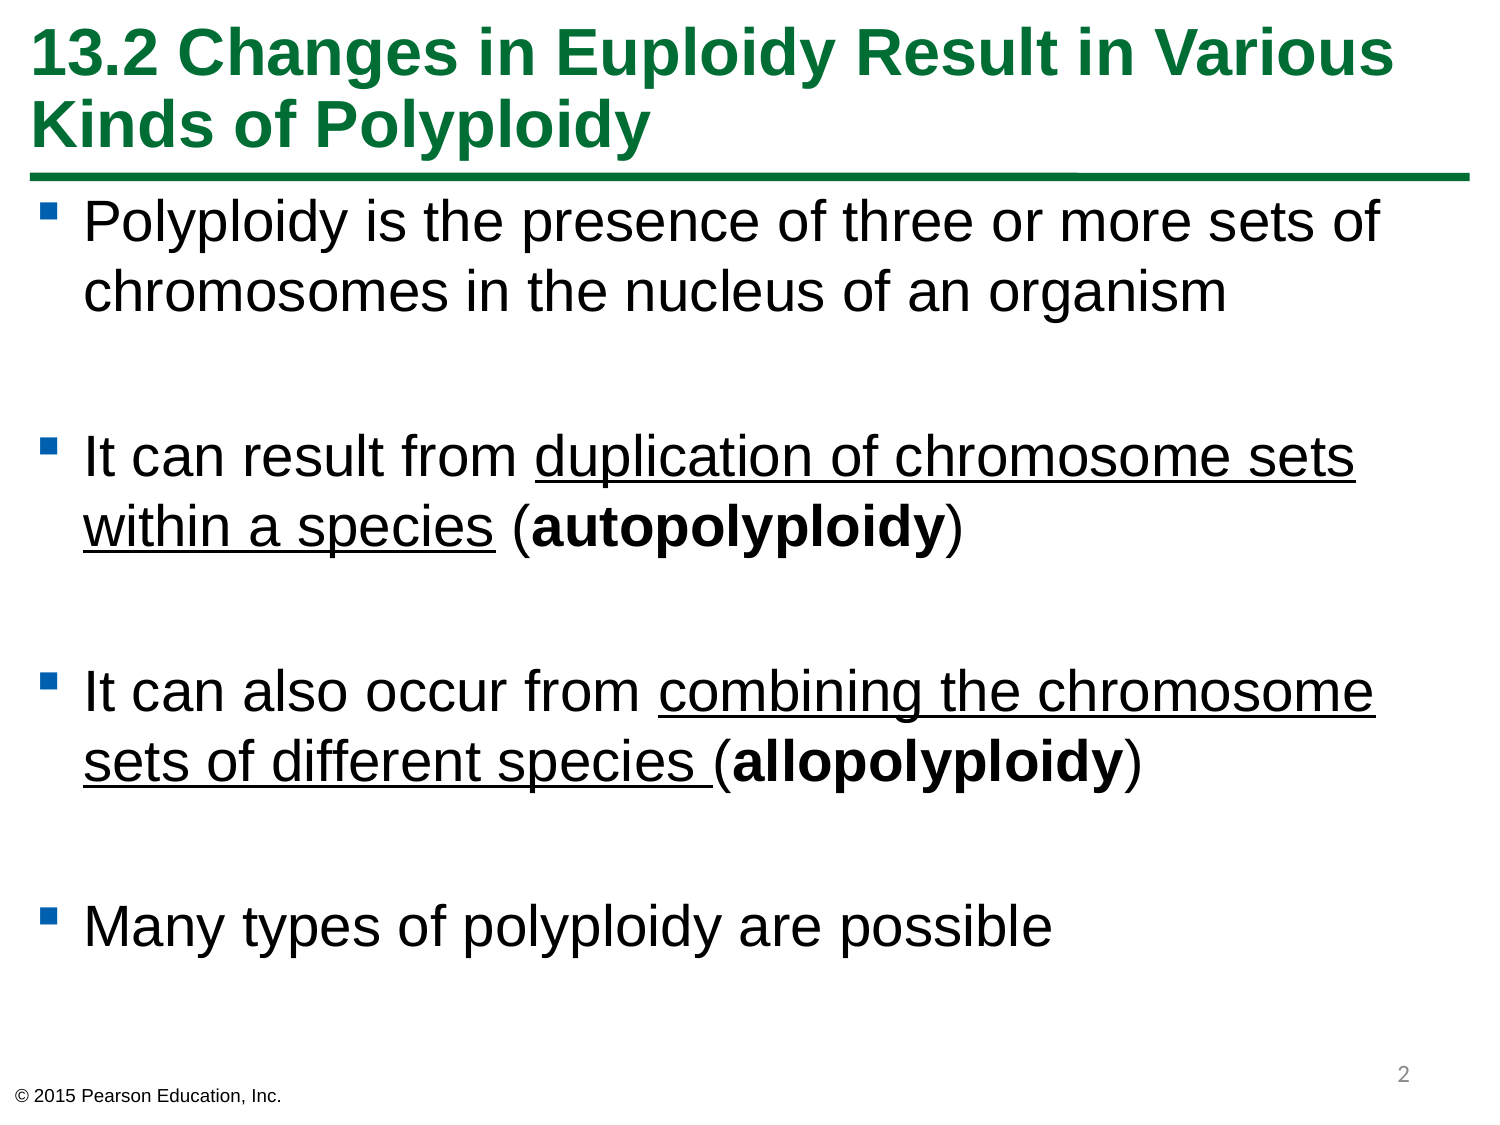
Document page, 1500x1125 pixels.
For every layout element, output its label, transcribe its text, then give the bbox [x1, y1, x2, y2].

list Polyploidy is the presence of three or more sets of chromosomes in the nucleus of an organism It can result from duplication of chromosome sets within a species (autopolyploidy) It can also occur from combining the chromosome sets of different species (allopolyploidy) Many types of polyploidy are possible [31, 183, 1471, 1047]
title 13.2 Changes in Euploidy Result in Various Kinds of Polyploidy [29, 17, 1470, 153]
footer © 2015 Pearson Education, Inc. [0, 1065, 507, 1125]
text_box 2 [1074, 1042, 1425, 1103]
